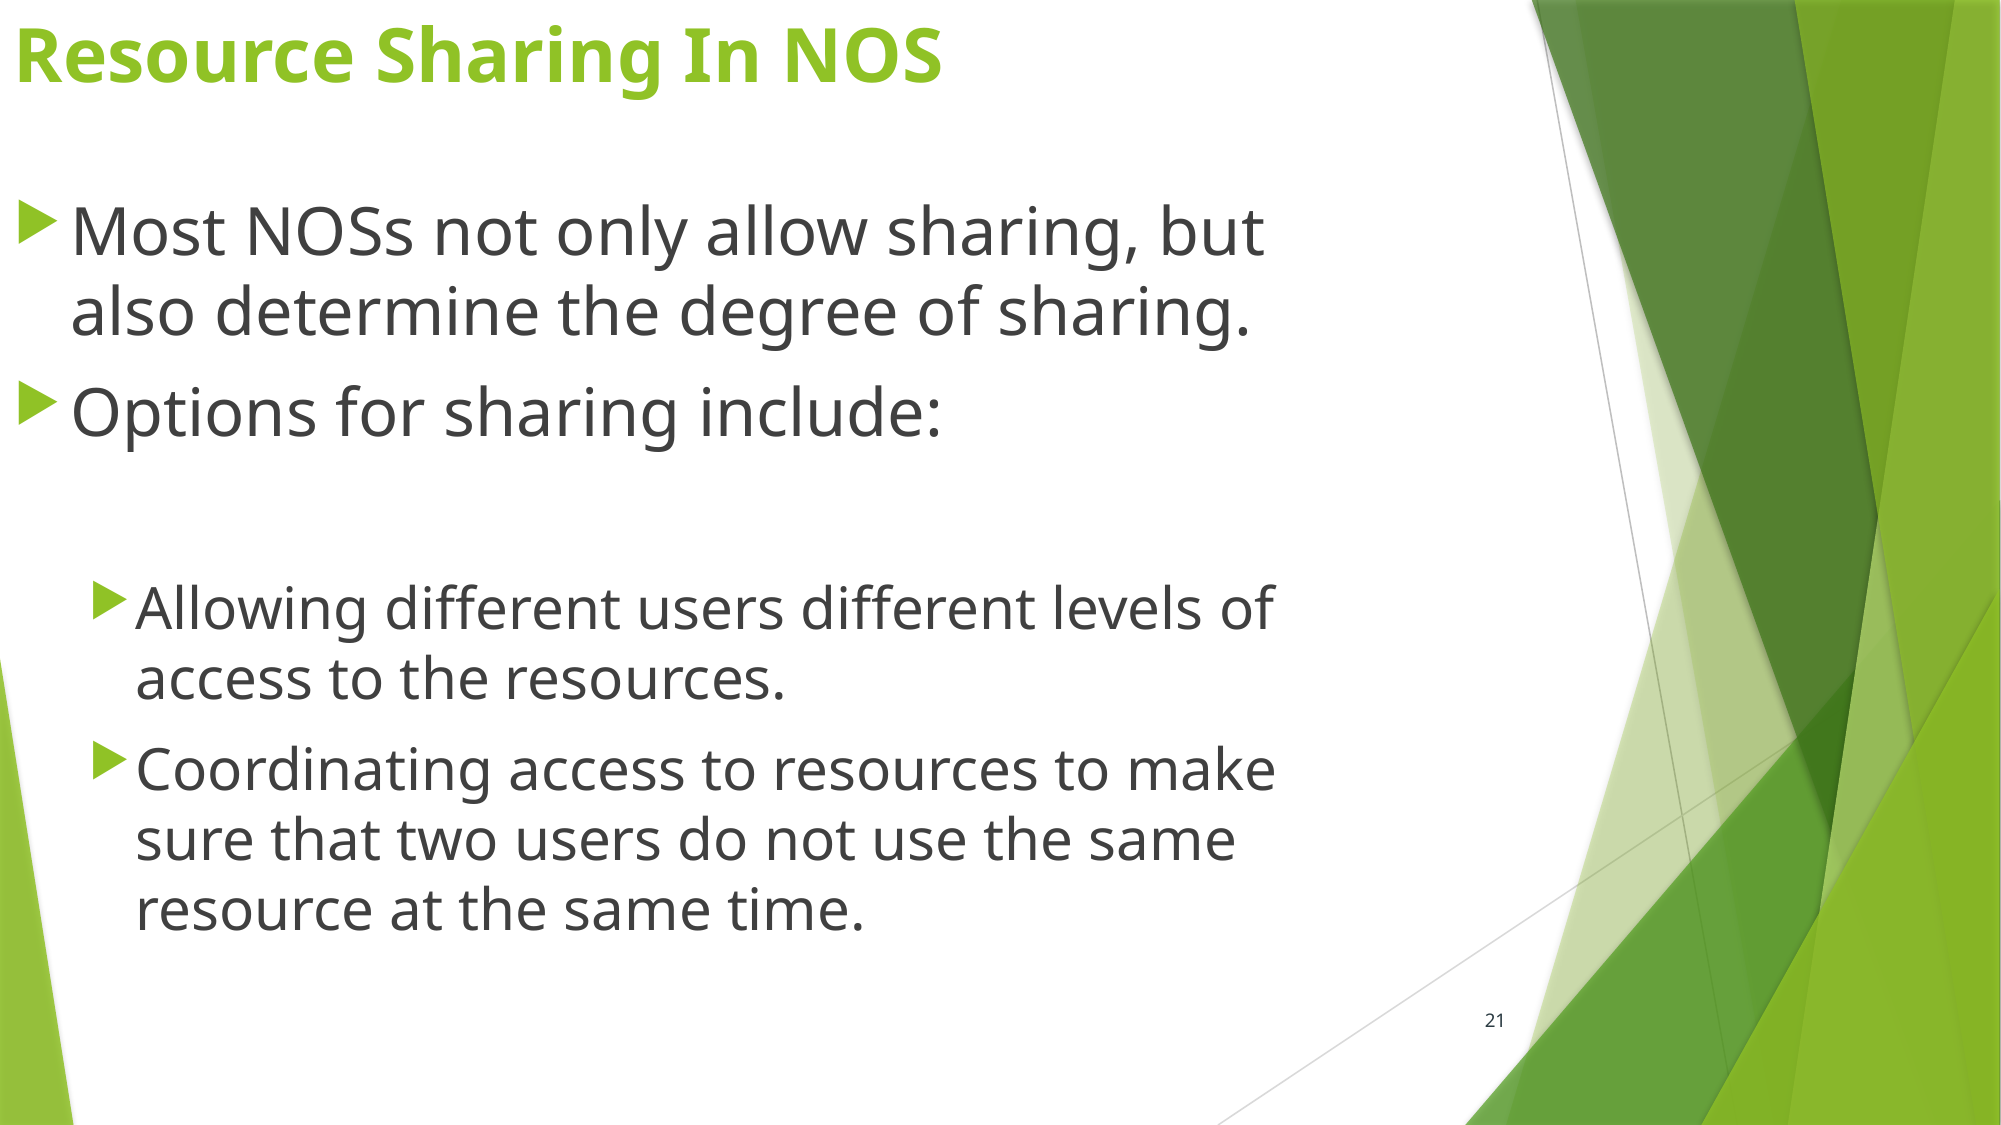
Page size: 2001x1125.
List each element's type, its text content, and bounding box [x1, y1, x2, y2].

list Most NOSs not only allow sharing, but also determine the degree of sharing. Options for sharing include: Allowing different users different levels of access to the resources. Coordinating access to resources to make sure that two users do not use the same resource at the same time. [0, 181, 1349, 991]
slide_number 21 [1409, 991, 1522, 1051]
title Resource Sharing In NOS [0, 0, 1410, 217]
